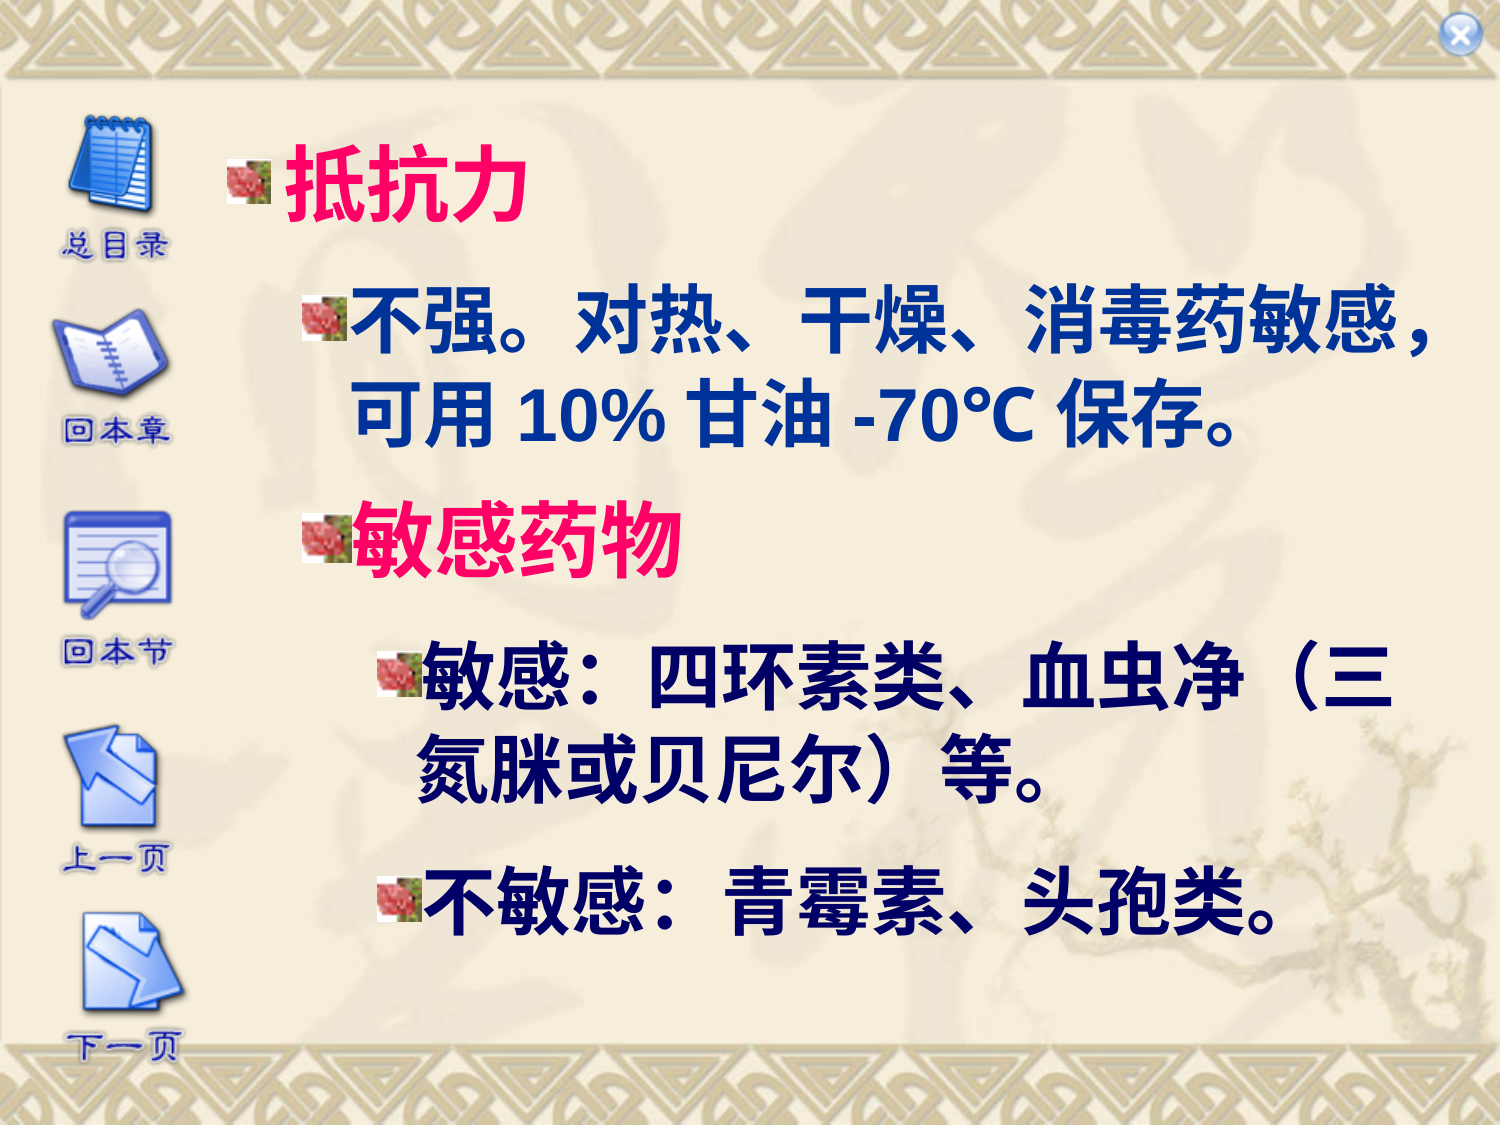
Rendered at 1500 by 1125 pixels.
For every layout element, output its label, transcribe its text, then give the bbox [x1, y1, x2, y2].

picture [0, 0, 1500, 1125]
text_box 抵抗力 不强。对热、干燥、消毒药敏感，可用10%甘油-70℃保存。 敏感药物 敏感：四环素类、血虫净（三氮脒或贝尼尔）等。 不敏感：青霉素、头孢类。 [212, 130, 1427, 993]
